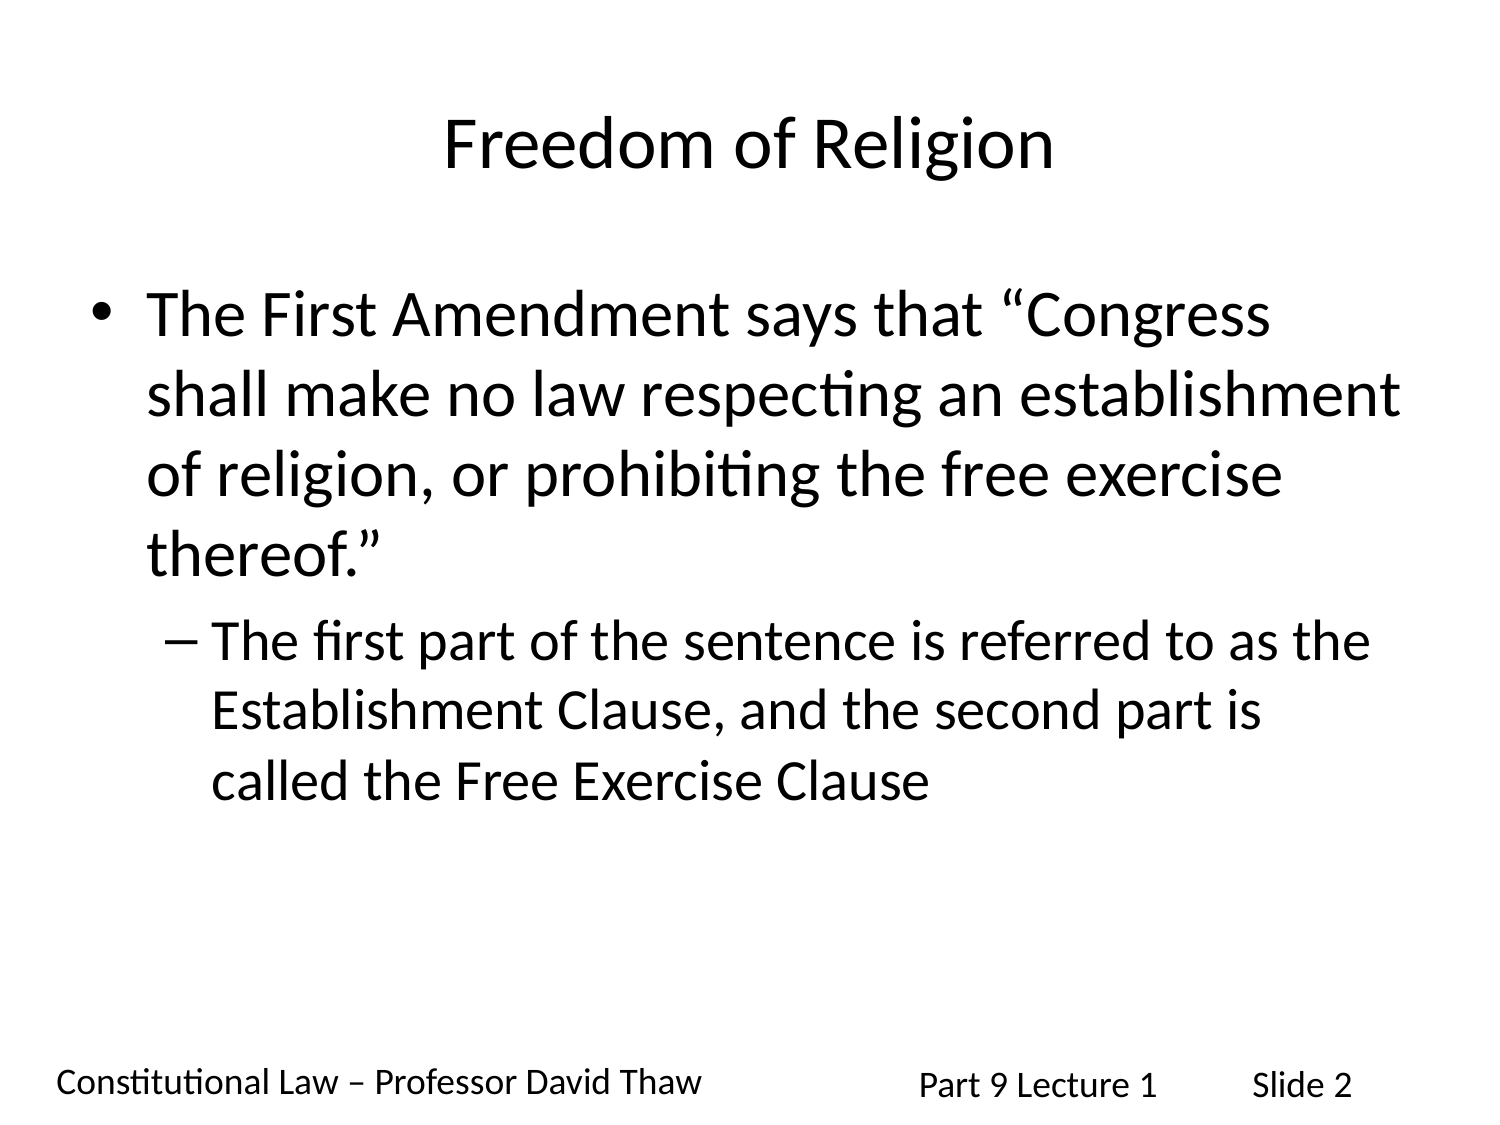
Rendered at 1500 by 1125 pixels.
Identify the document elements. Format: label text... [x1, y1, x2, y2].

list The First Amendment says that “Congress shall make no law respecting an establishment of religion, or prohibiting the free exercise thereof.” The first part of the sentence is referred to as the Establishment Clause, and the second part is called the Free Exercise Clause [75, 262, 1425, 1005]
title Freedom of Religion [75, 45, 1425, 233]
